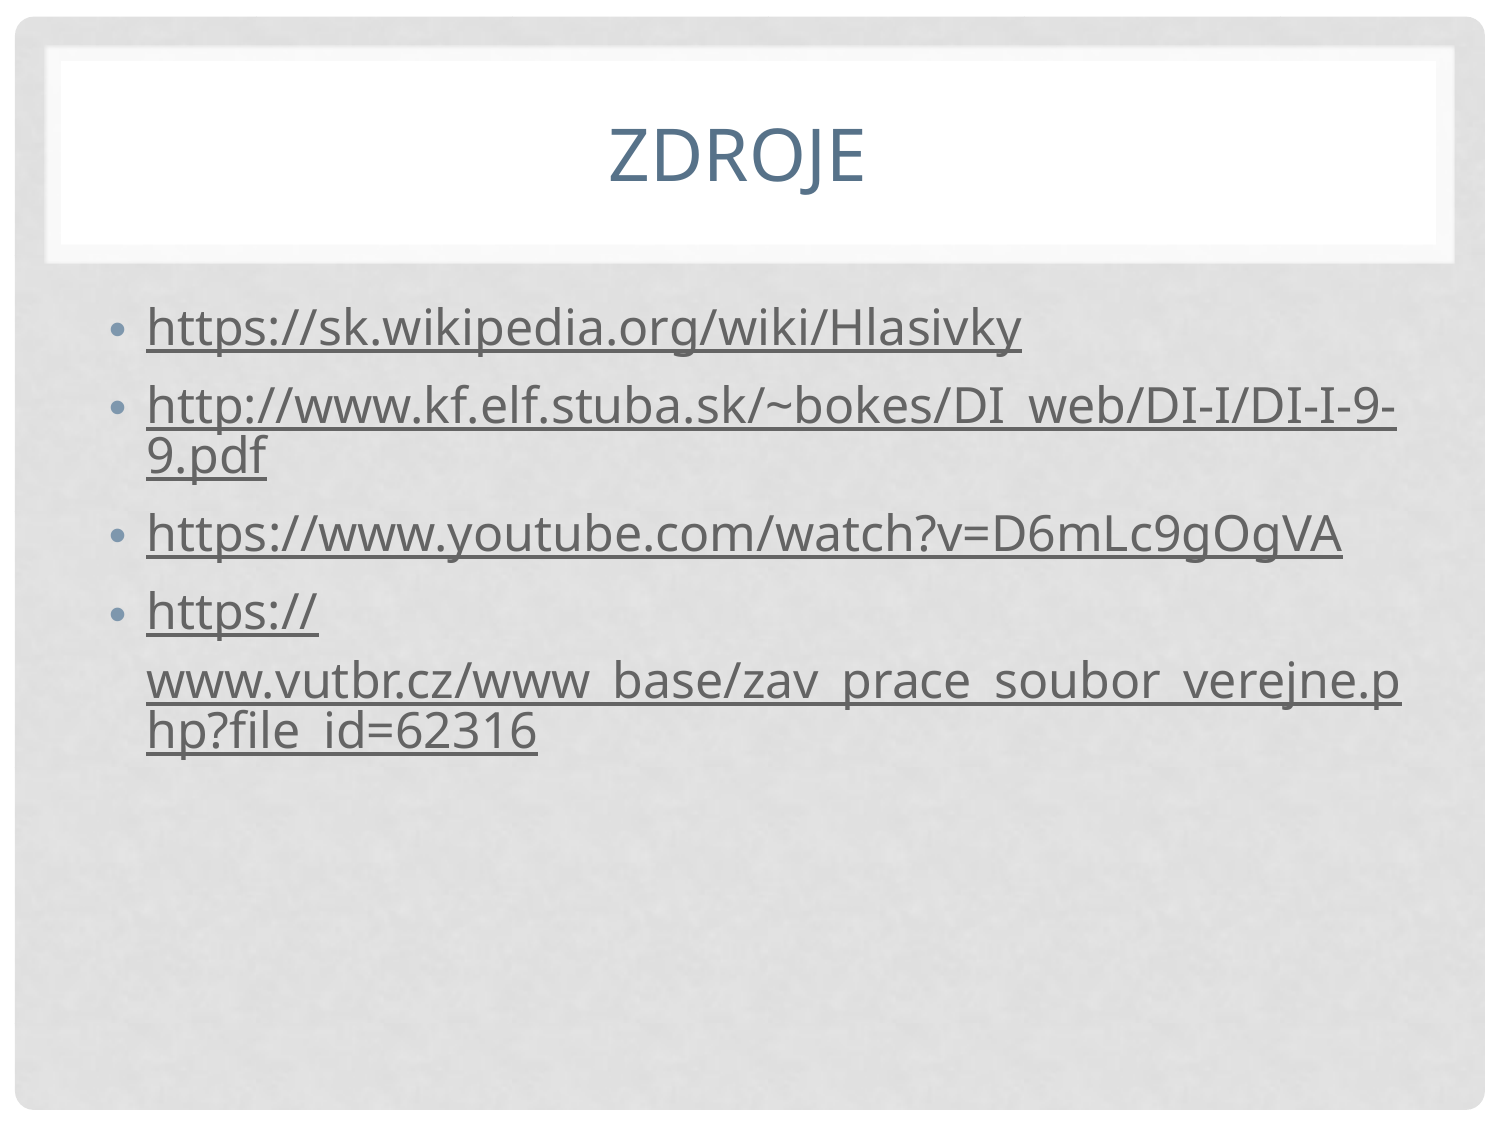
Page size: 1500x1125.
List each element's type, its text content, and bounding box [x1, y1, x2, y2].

list https://sk.wikipedia.org/wiki/Hlasivky http://www.kf.elf.stuba.sk/~bokes/DI_web/DI-I/DI-I-9-9.pdf https://www.youtube.com/watch?v=D6mLc9gOgVA https://www.vutbr.cz/www_base/zav_prace_soubor_verejne.php?file_id=62316 [75, 287, 1425, 1005]
title Zdroje [69, 66, 1425, 238]
